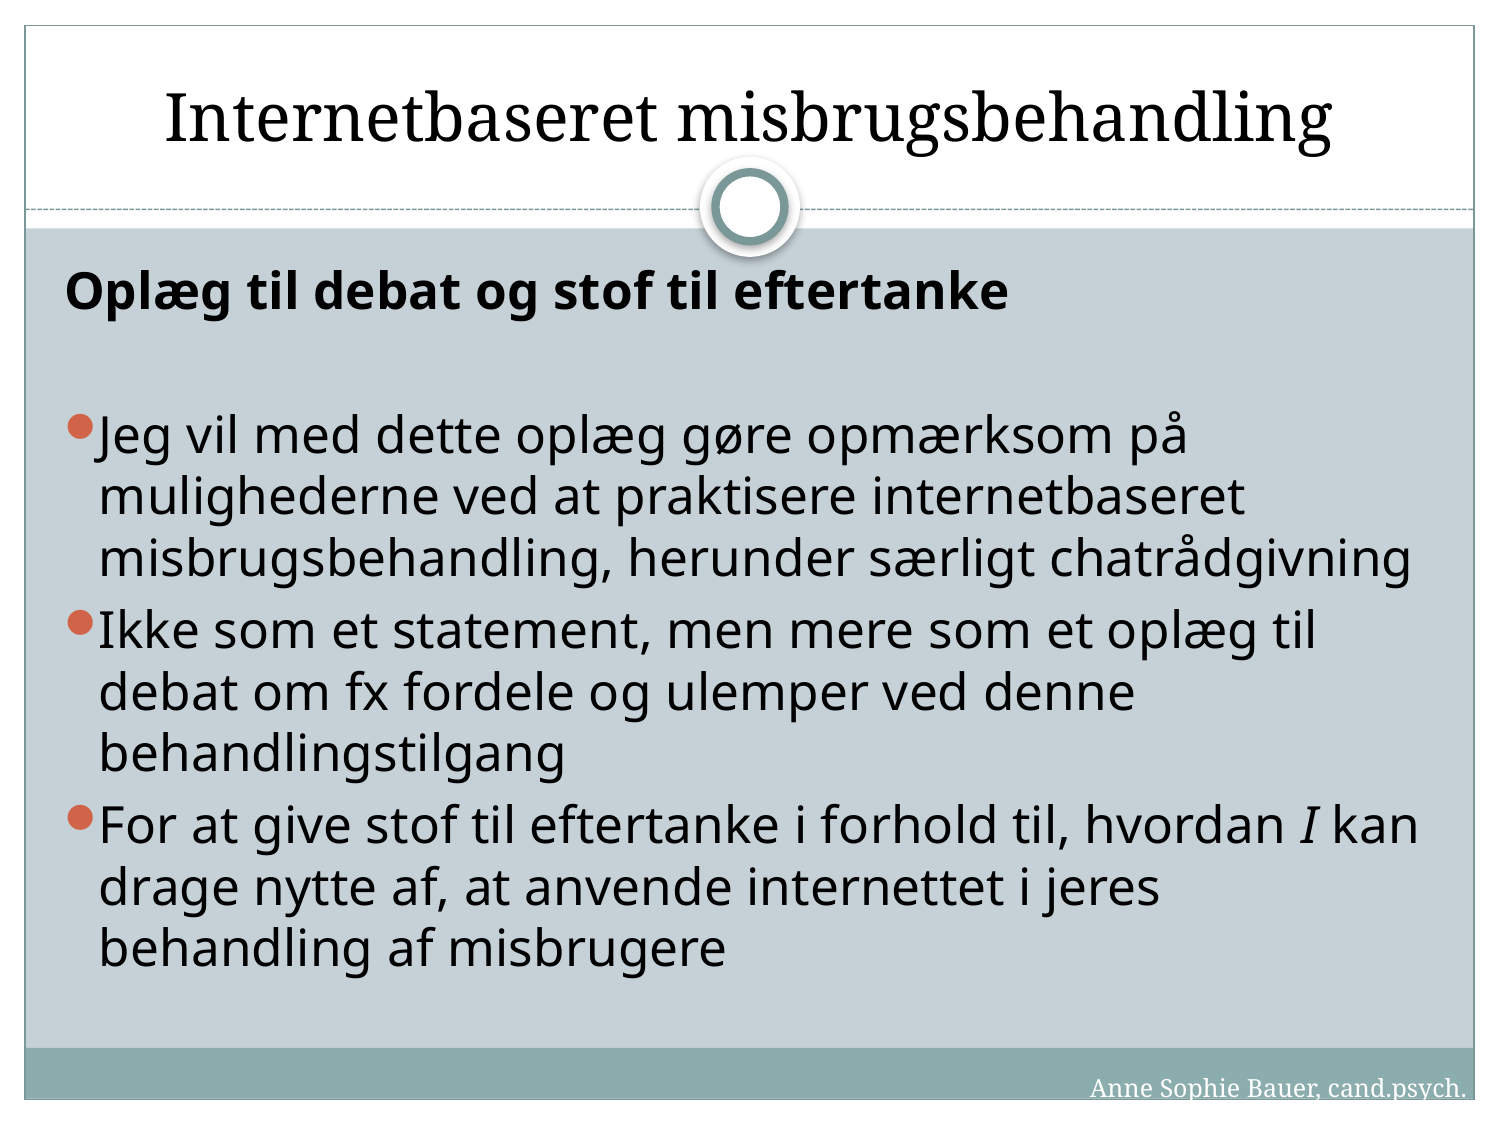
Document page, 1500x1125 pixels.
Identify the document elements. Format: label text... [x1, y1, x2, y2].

list Oplæg til debat og stof til eftertanke Jeg vil med dette oplæg gøre opmærksom på mulighederne ved at praktisere internetbaseret misbrugsbehandling, herunder særligt chatrådgivning Ikke som et statement, men mere som et oplæg til debat om fx fordele og ulemper ved denne behandlingstilgang For at give stof til eftertanke i forhold til, hvordan I kan drage nytte af, at anvende internettet i jeres behandling af misbrugere [49, 250, 1445, 1001]
footer Anne Sophie Bauer, cand.psych. [1074, 1065, 1500, 1125]
title Internetbaseret misbrugsbehandling [49, 37, 1450, 162]
